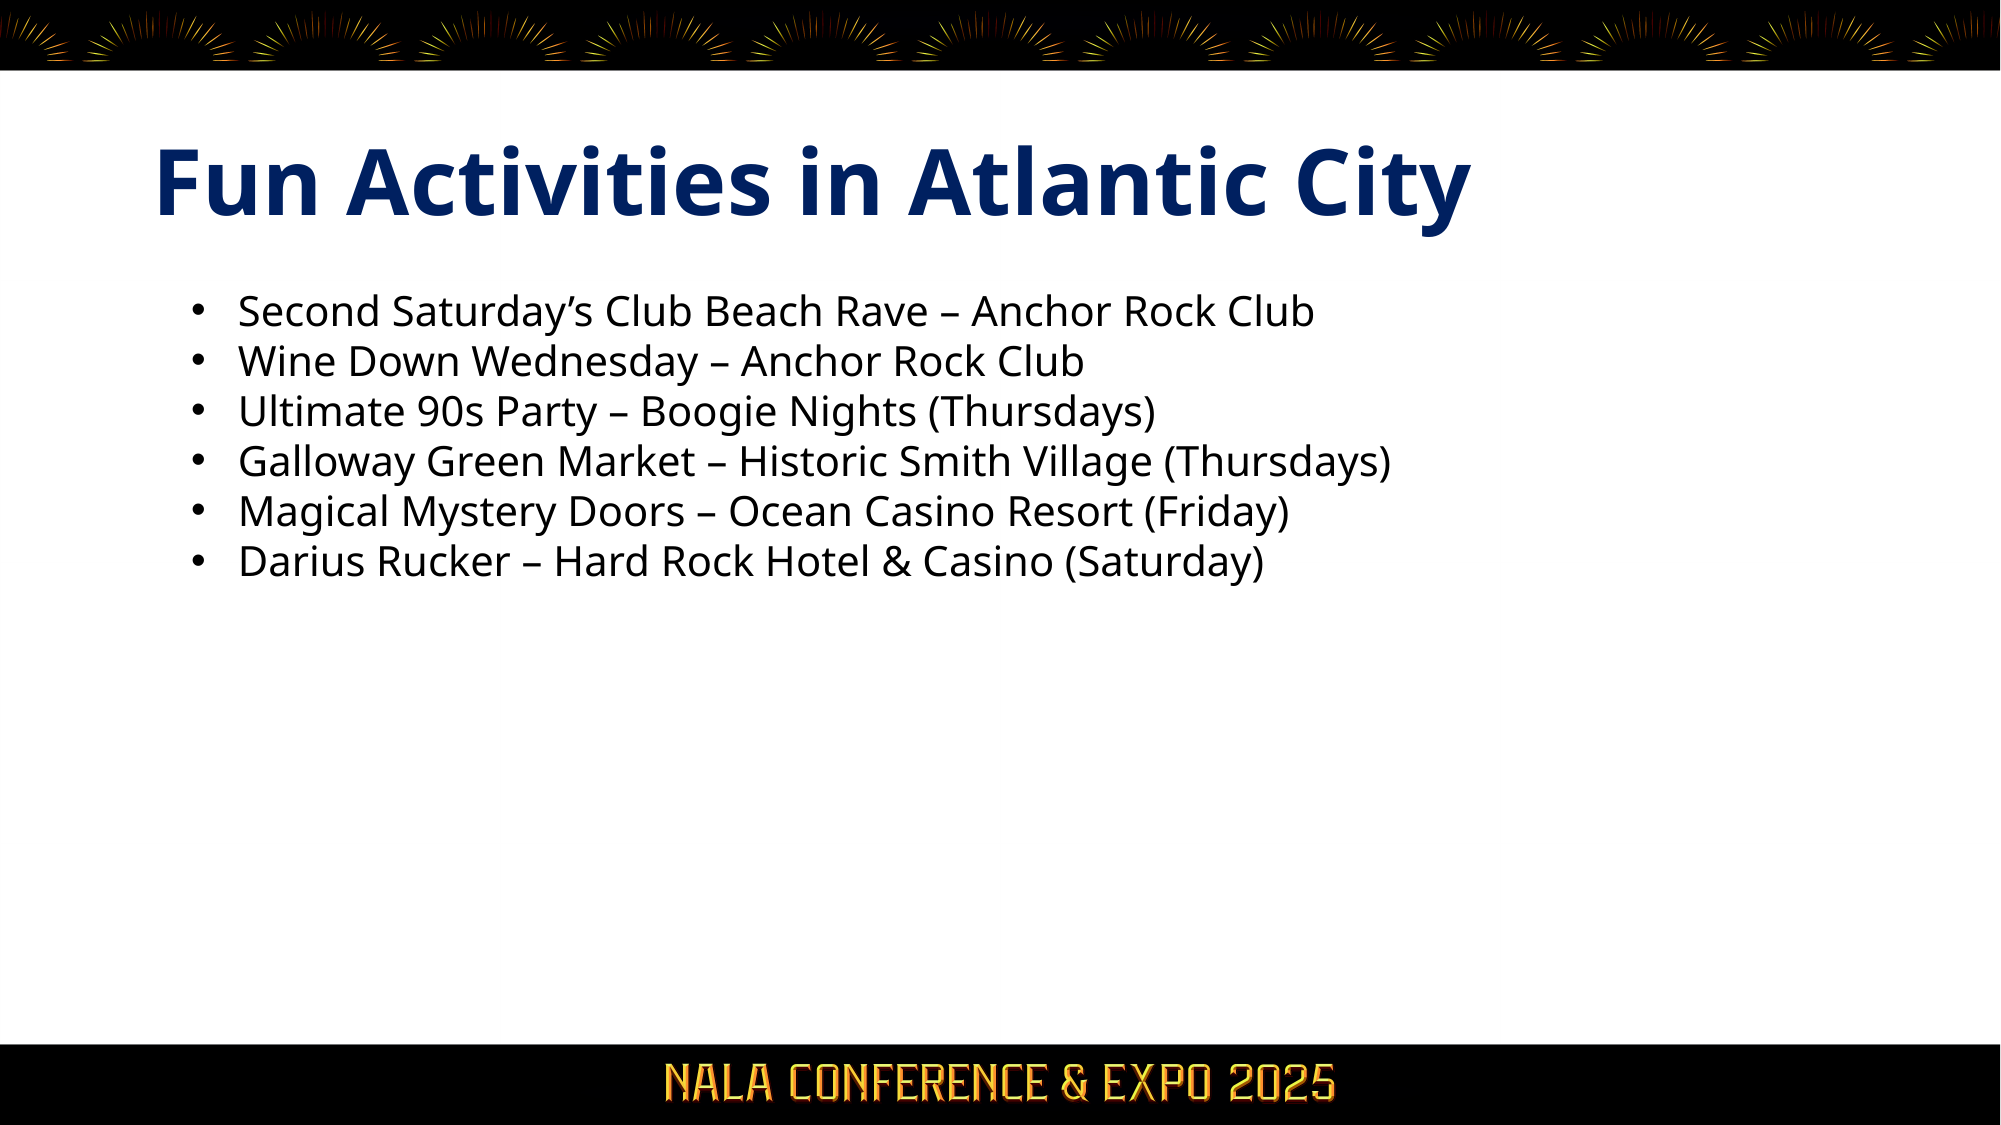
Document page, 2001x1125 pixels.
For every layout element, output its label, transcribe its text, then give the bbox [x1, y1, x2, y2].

title Fun Activities in Atlantic City [137, 93, 1863, 278]
text_box Second Saturday’s Club Beach Rave – Anchor Rock Club Wine Down Wednesday – Anchor Rock Club Ultimate 90s Party – Boogie Nights (Thursdays) Galloway Green Market – Historic Smith Village (Thursdays) Magical Mystery Doors – Ocean Casino Resort (Friday) Darius Rucker – Hard Rock Hotel & Casino (Saturday) [176, 277, 1425, 593]
picture [0, 0, 2001, 1125]
